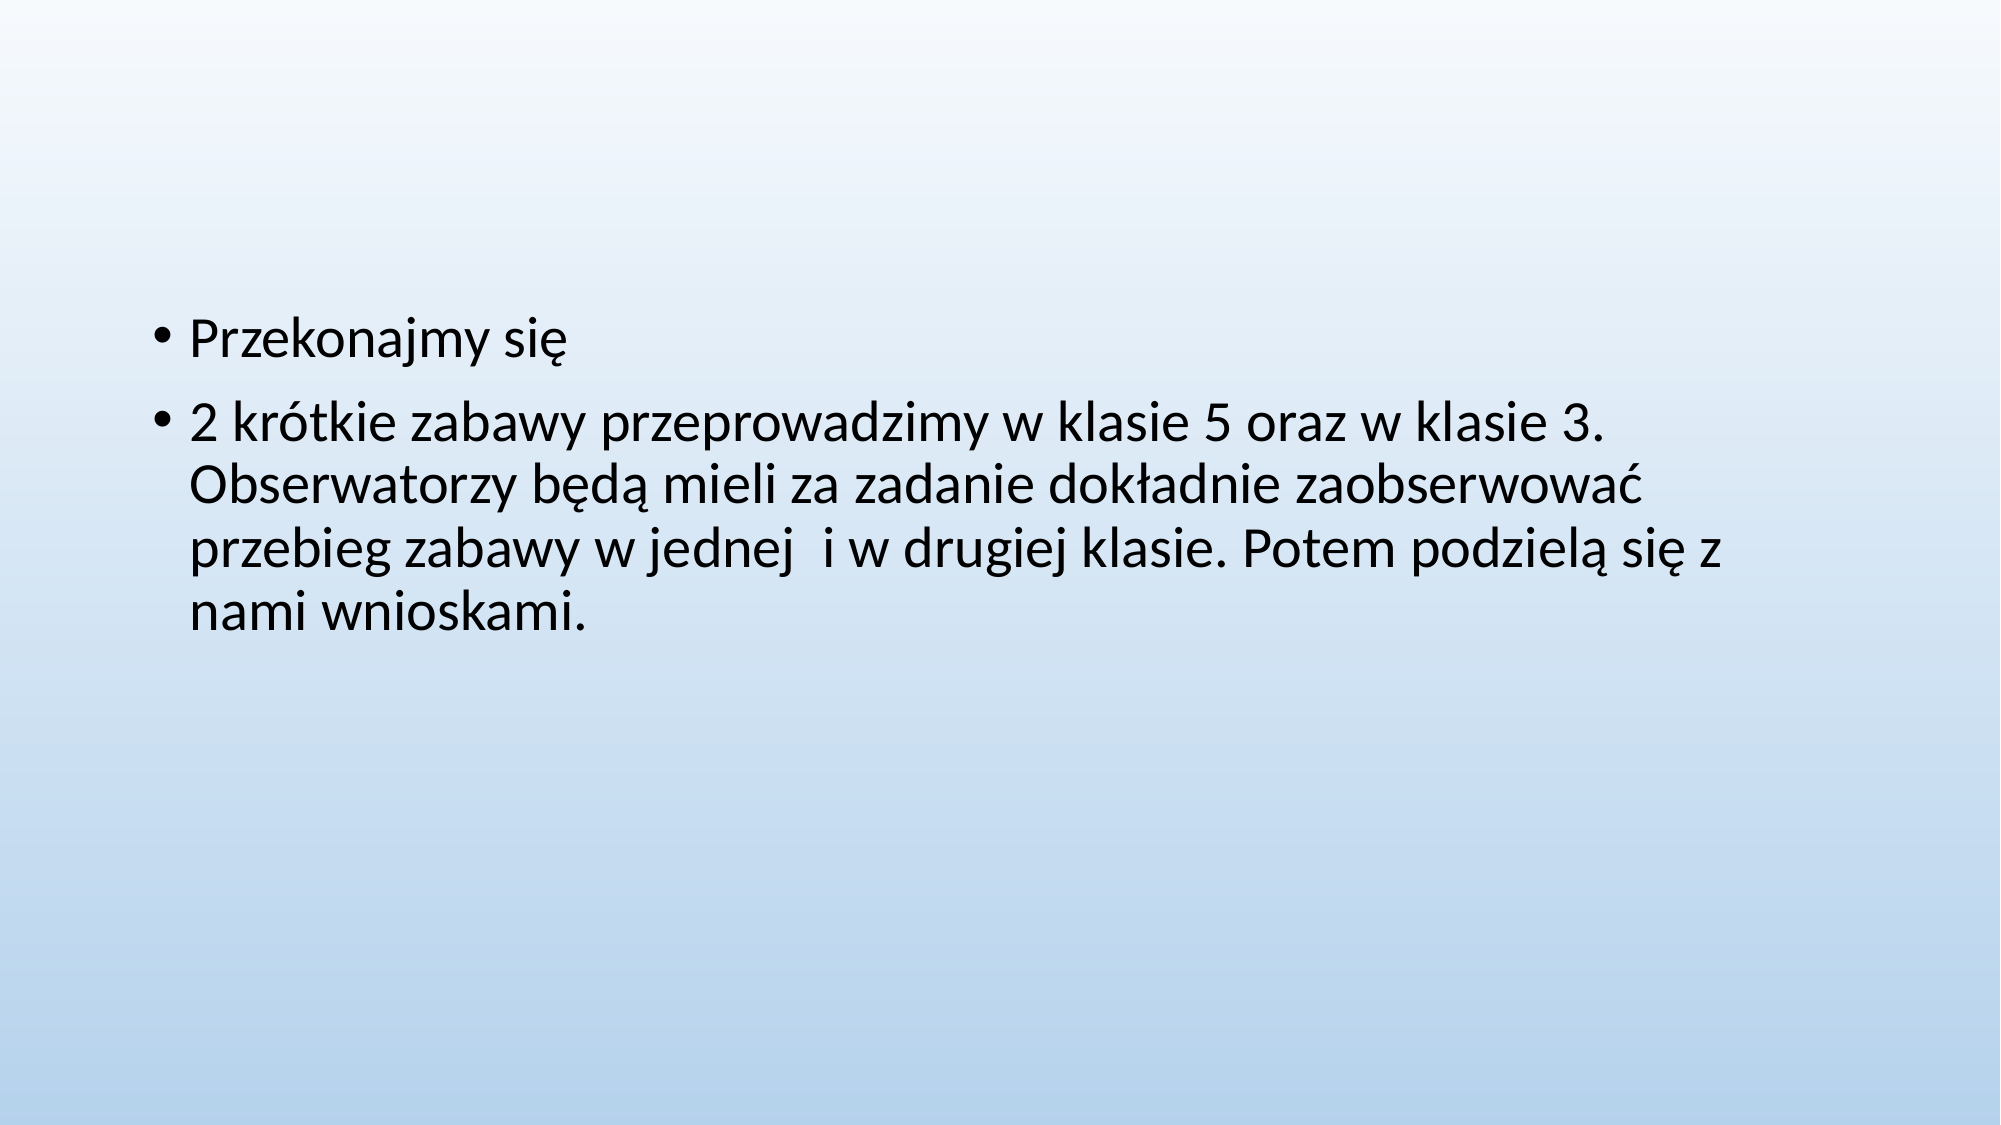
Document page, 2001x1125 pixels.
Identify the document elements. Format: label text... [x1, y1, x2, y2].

list Przekonajmy się 2 krótkie zabawy przeprowadzimy w klasie 5 oraz w klasie 3. Obserwatorzy będą mieli za zadanie dokładnie zaobserwować przebieg zabawy w jednej i w drugiej klasie. Potem podzielą się z nami wnioskami. [137, 299, 1863, 1014]
